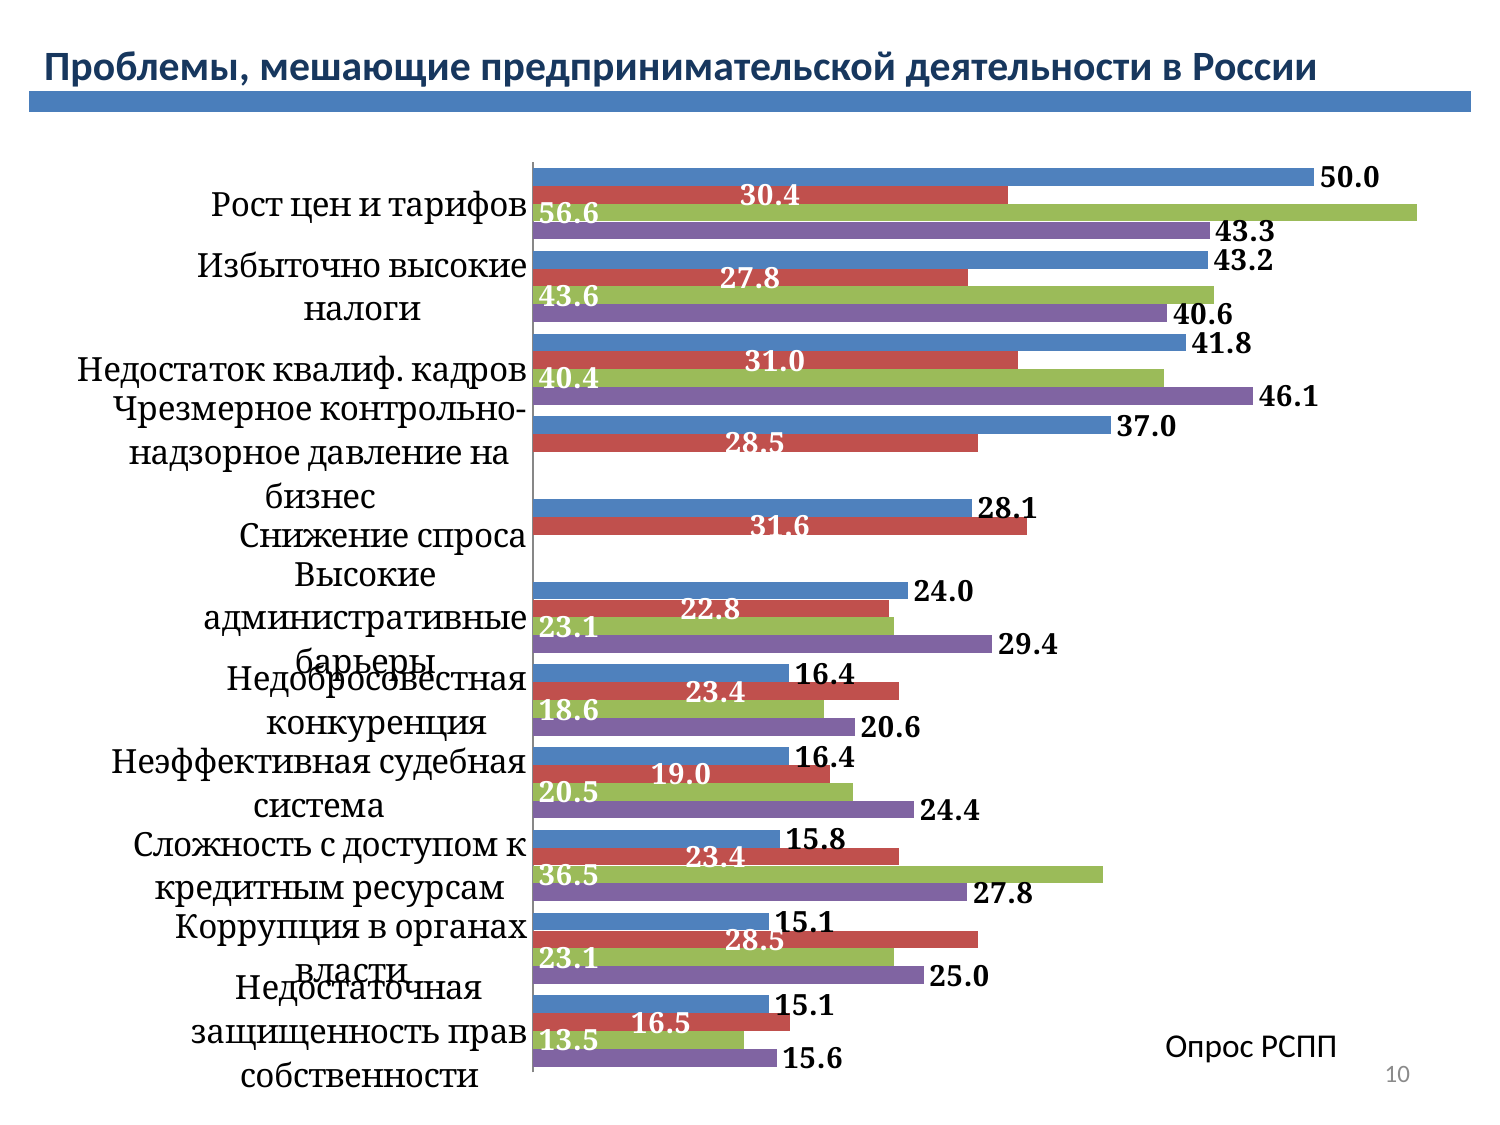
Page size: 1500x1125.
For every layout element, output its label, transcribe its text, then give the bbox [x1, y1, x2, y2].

text_box Проблемы, мешающие предпринимательской деятельности в России [29, 30, 1447, 96]
chart [76, 108, 1471, 1097]
